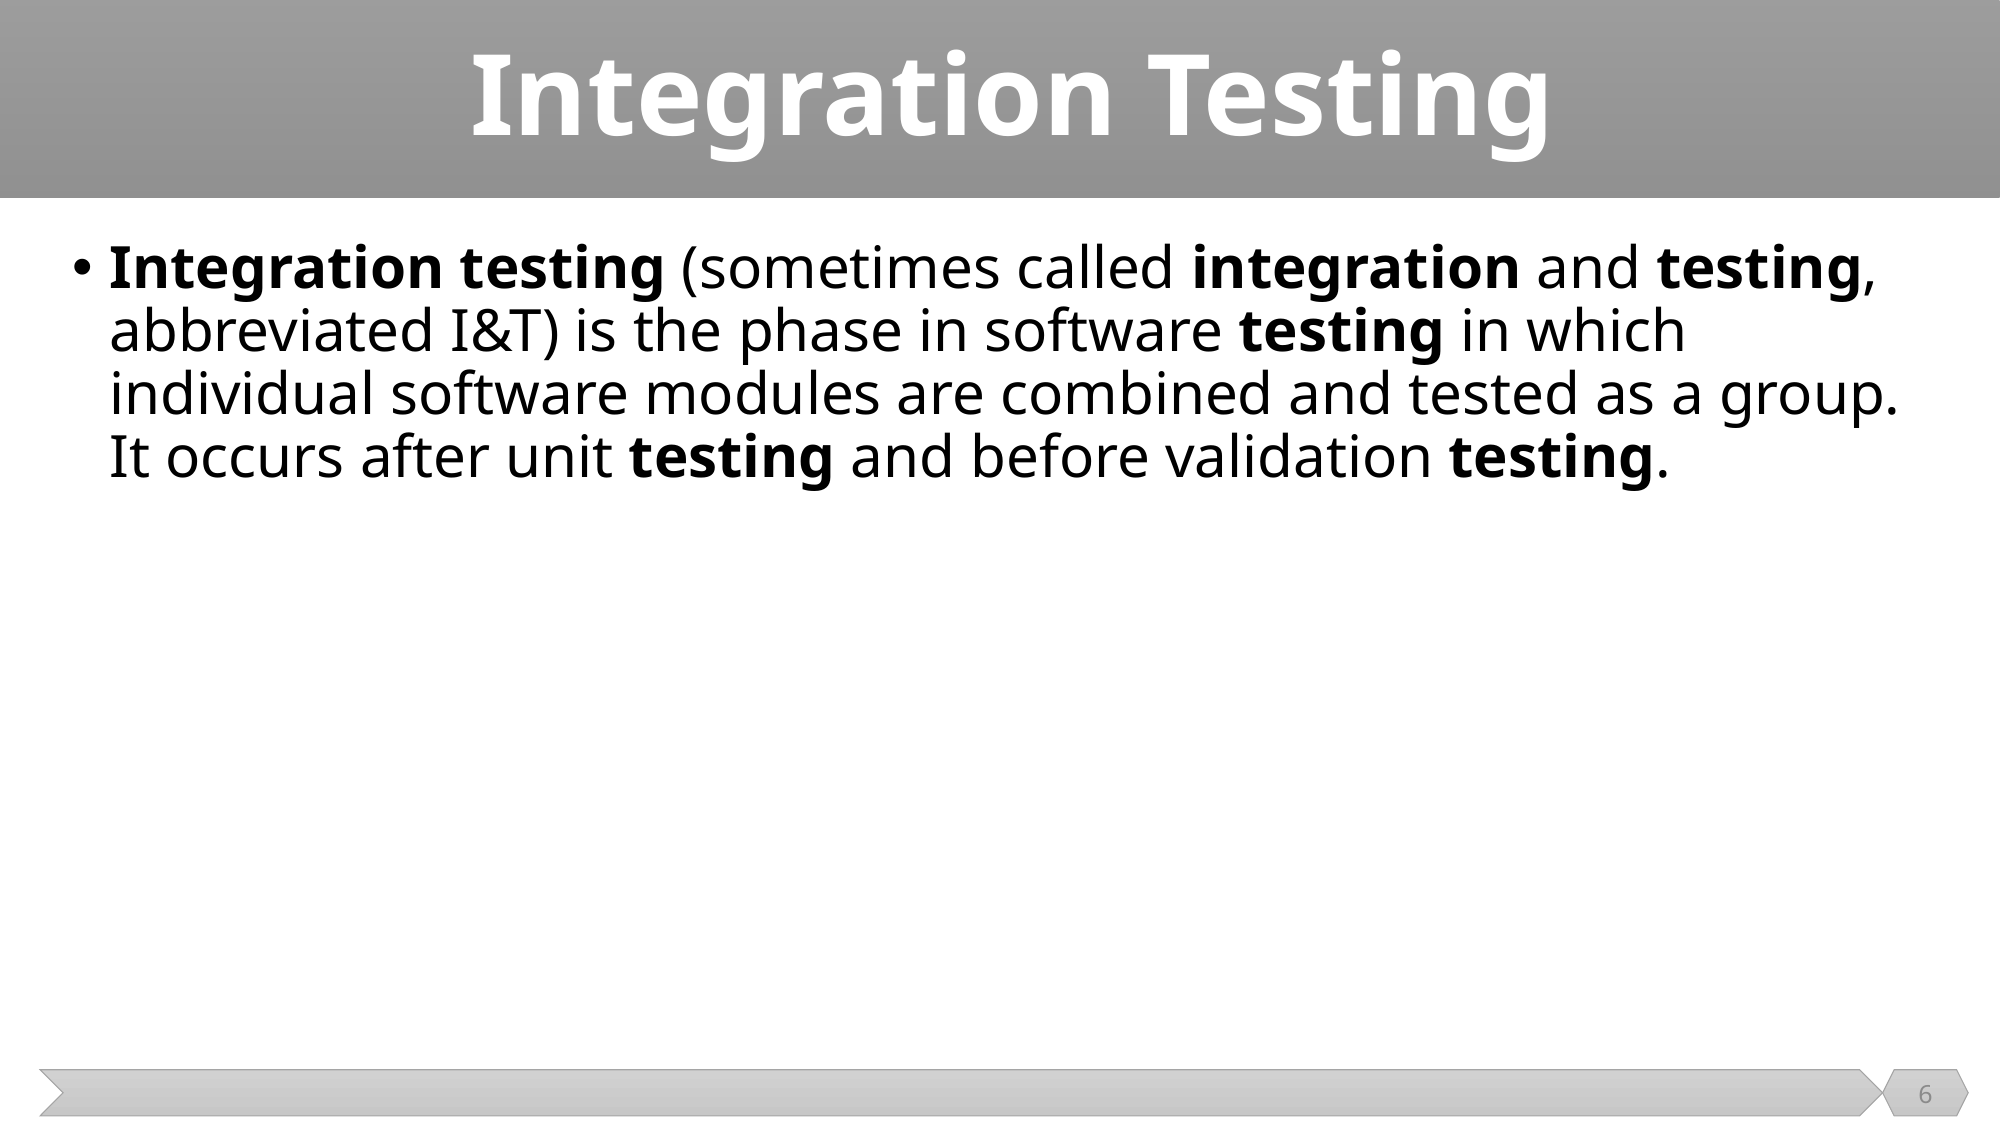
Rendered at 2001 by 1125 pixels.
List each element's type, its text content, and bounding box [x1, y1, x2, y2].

title Integration Testing [56, 0, 1969, 199]
list Integration testing (sometimes called integration and testing, abbreviated I&T) is the phase in software testing in which individual software modules are combined and tested as a group. It occurs after unit testing and before validation testing. [56, 230, 1969, 1010]
slide_number 6 [1882, 1065, 1969, 1125]
